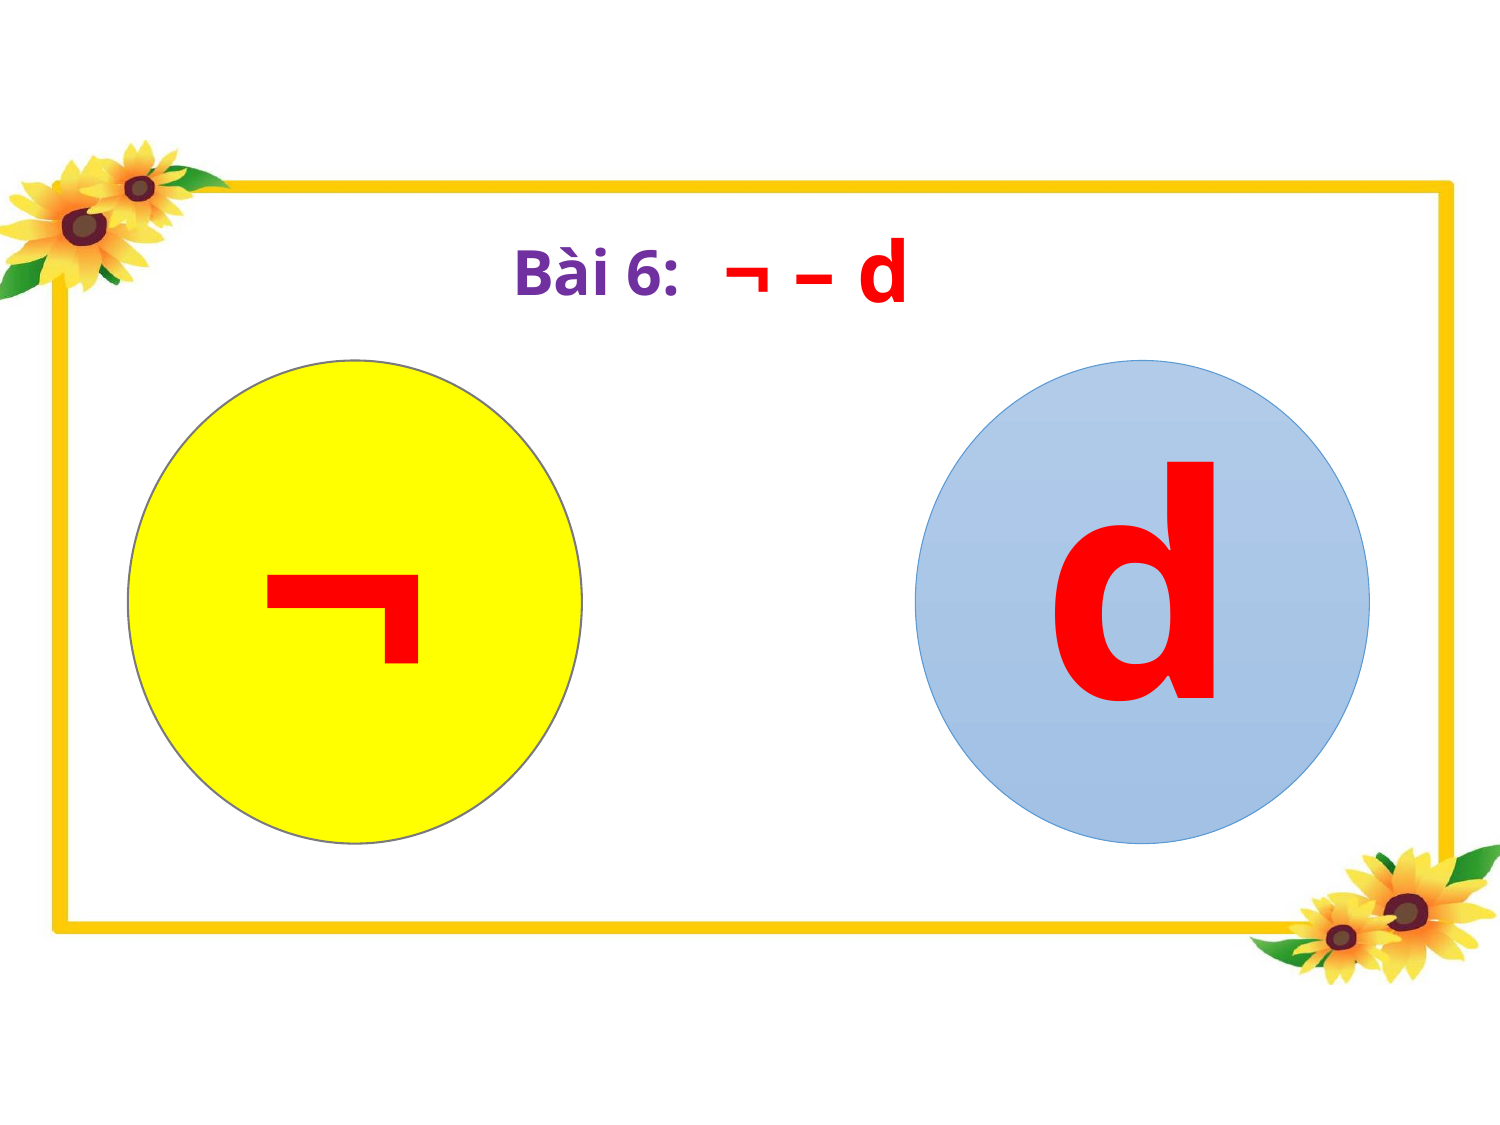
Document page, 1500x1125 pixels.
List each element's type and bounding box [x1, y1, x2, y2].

text_box [405, 162, 952, 328]
picture [0, 140, 1500, 985]
text_box [127, 360, 582, 844]
text_box [915, 360, 1370, 844]
